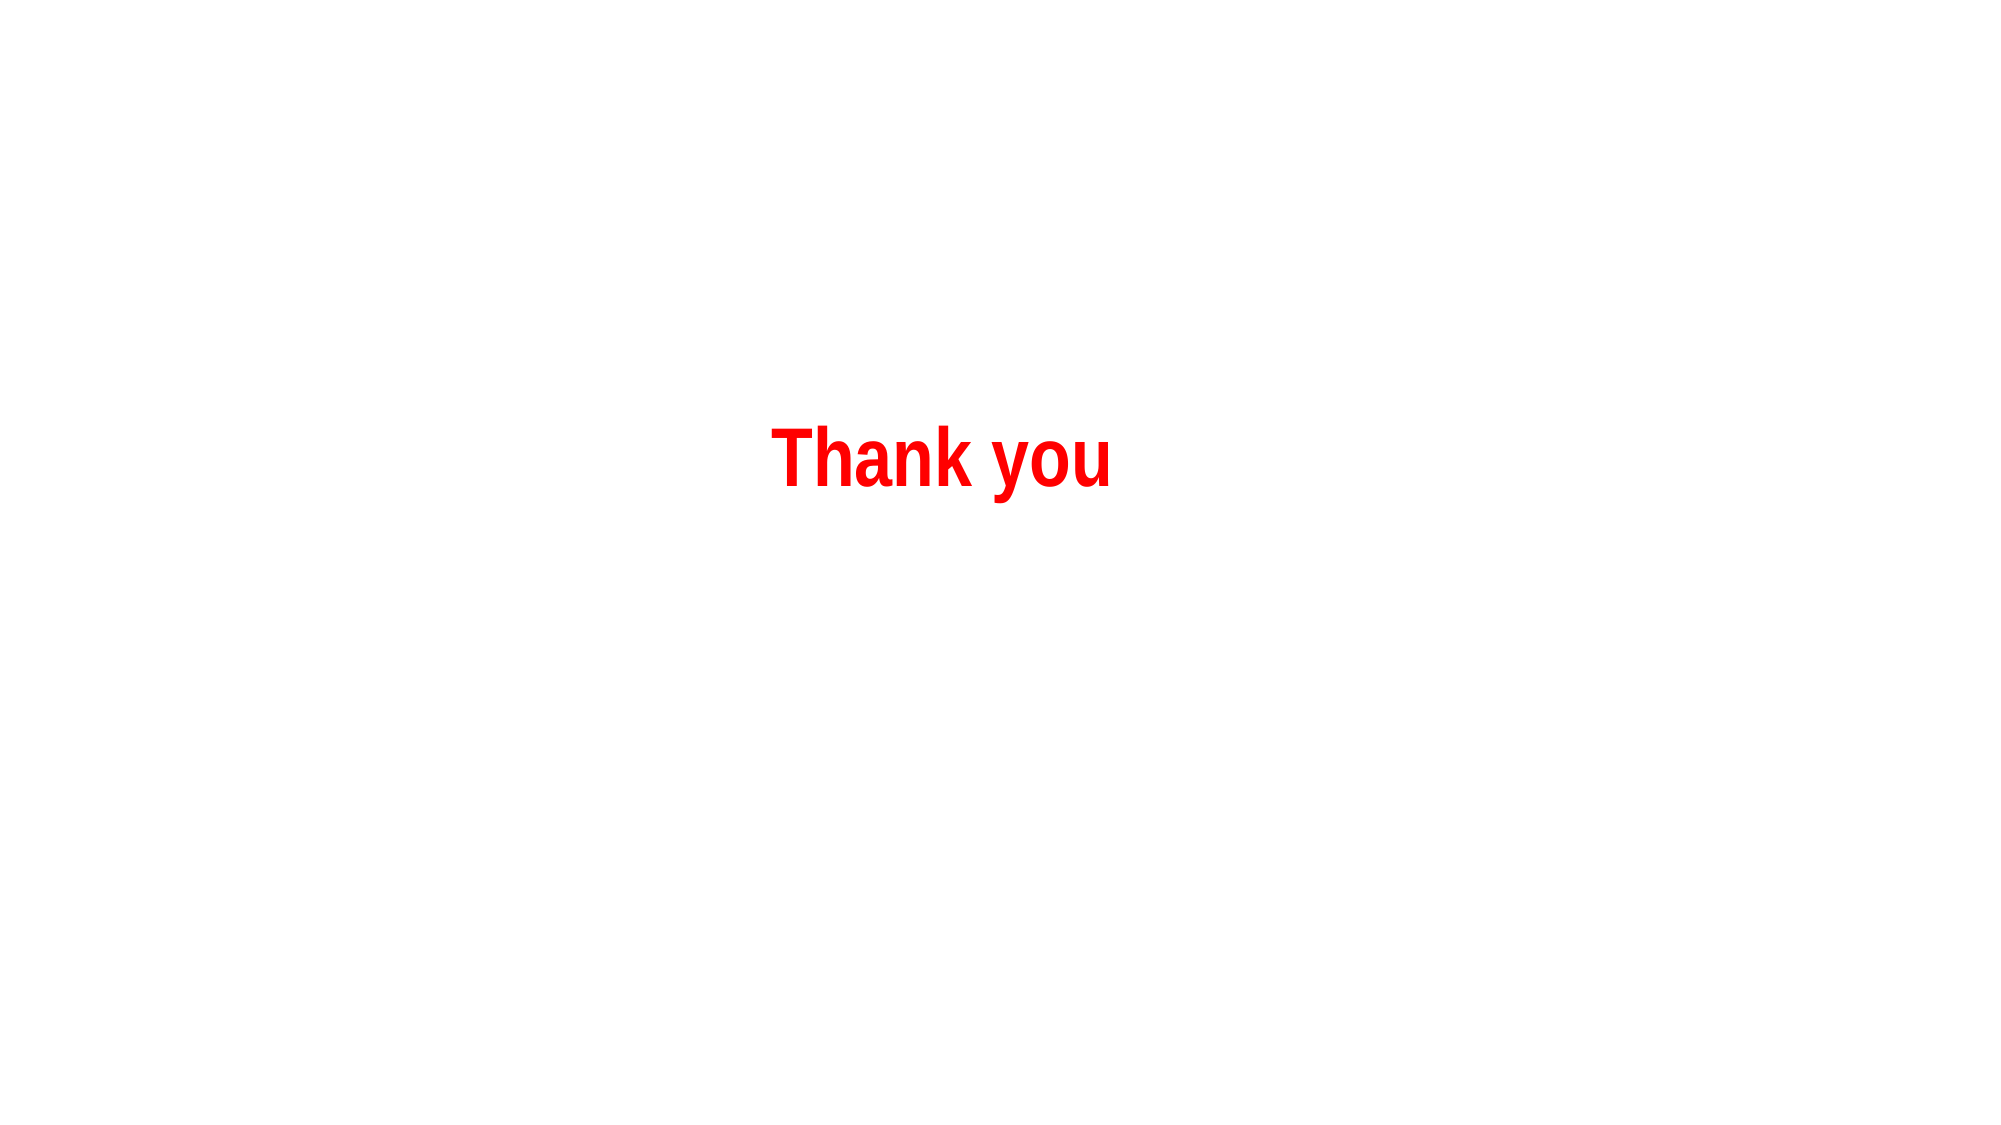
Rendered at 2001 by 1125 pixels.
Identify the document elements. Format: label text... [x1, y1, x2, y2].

text_box Thank you [475, 395, 1409, 511]
